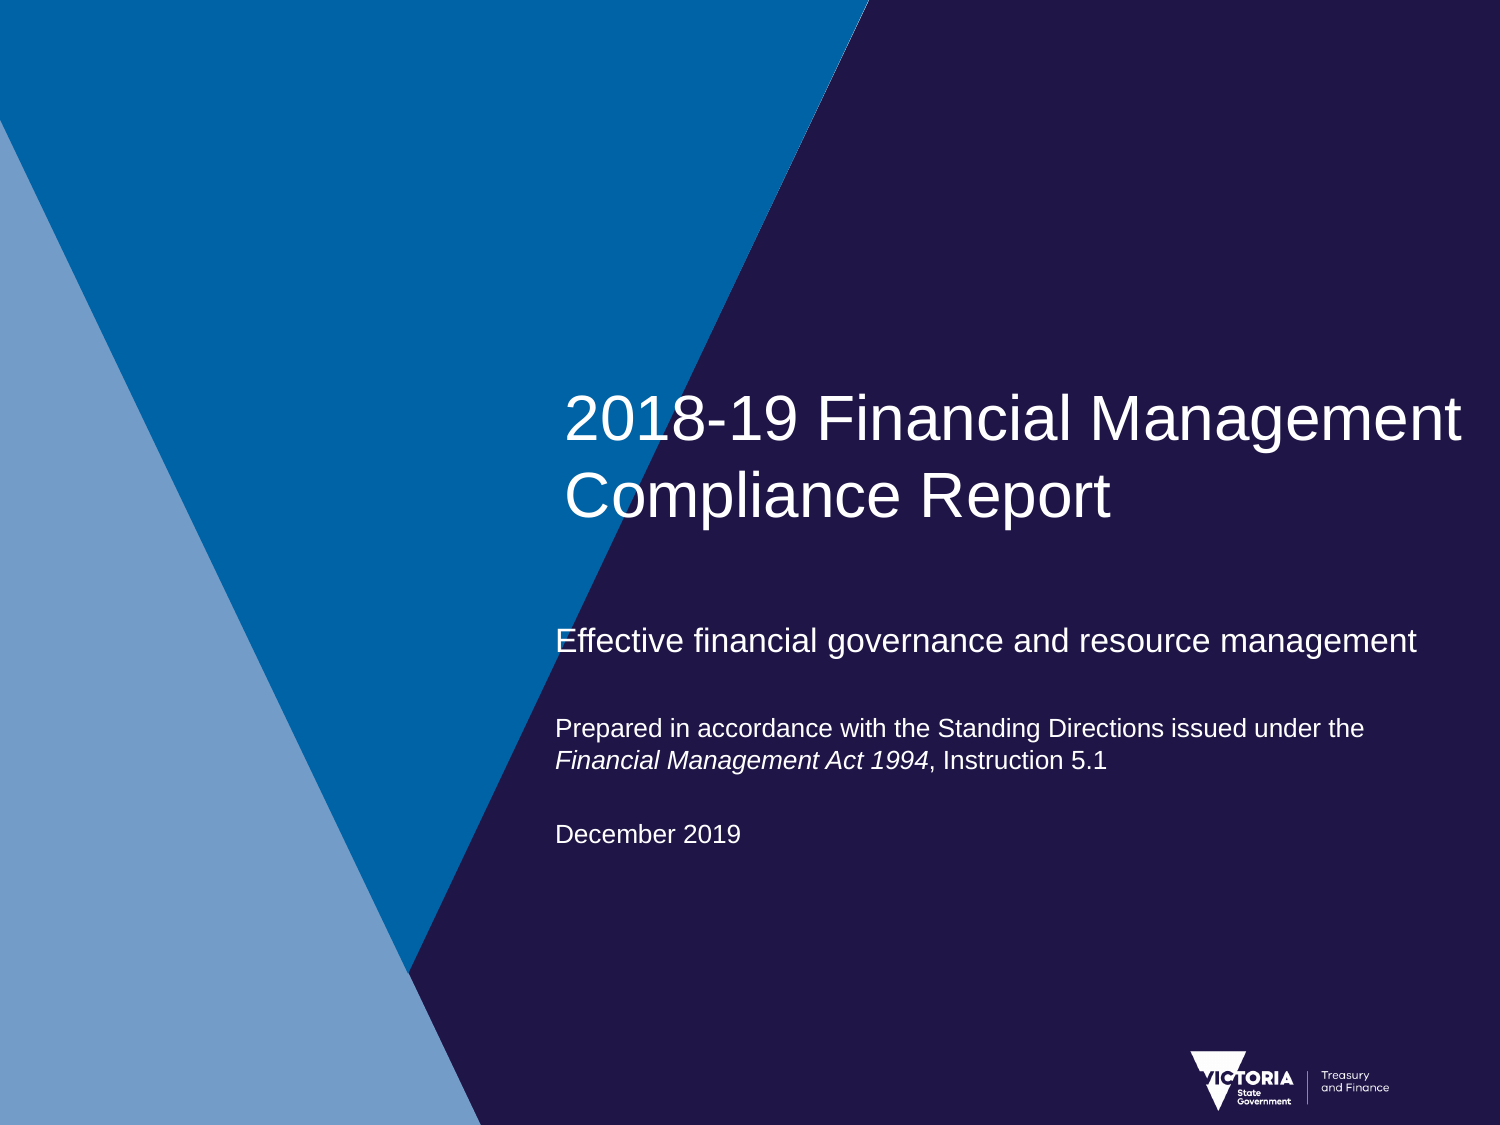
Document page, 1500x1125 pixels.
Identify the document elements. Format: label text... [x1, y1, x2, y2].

picture [1190, 1051, 1389, 1111]
subtitle Effective financial governance and resource management Prepared in accordance with the Standing Directions issued under the Financial Management Act 1994, Instruction 5.1 December 2019 [540, 611, 1483, 861]
title 2018-19 Financial Management Compliance Report [549, 332, 1481, 574]
